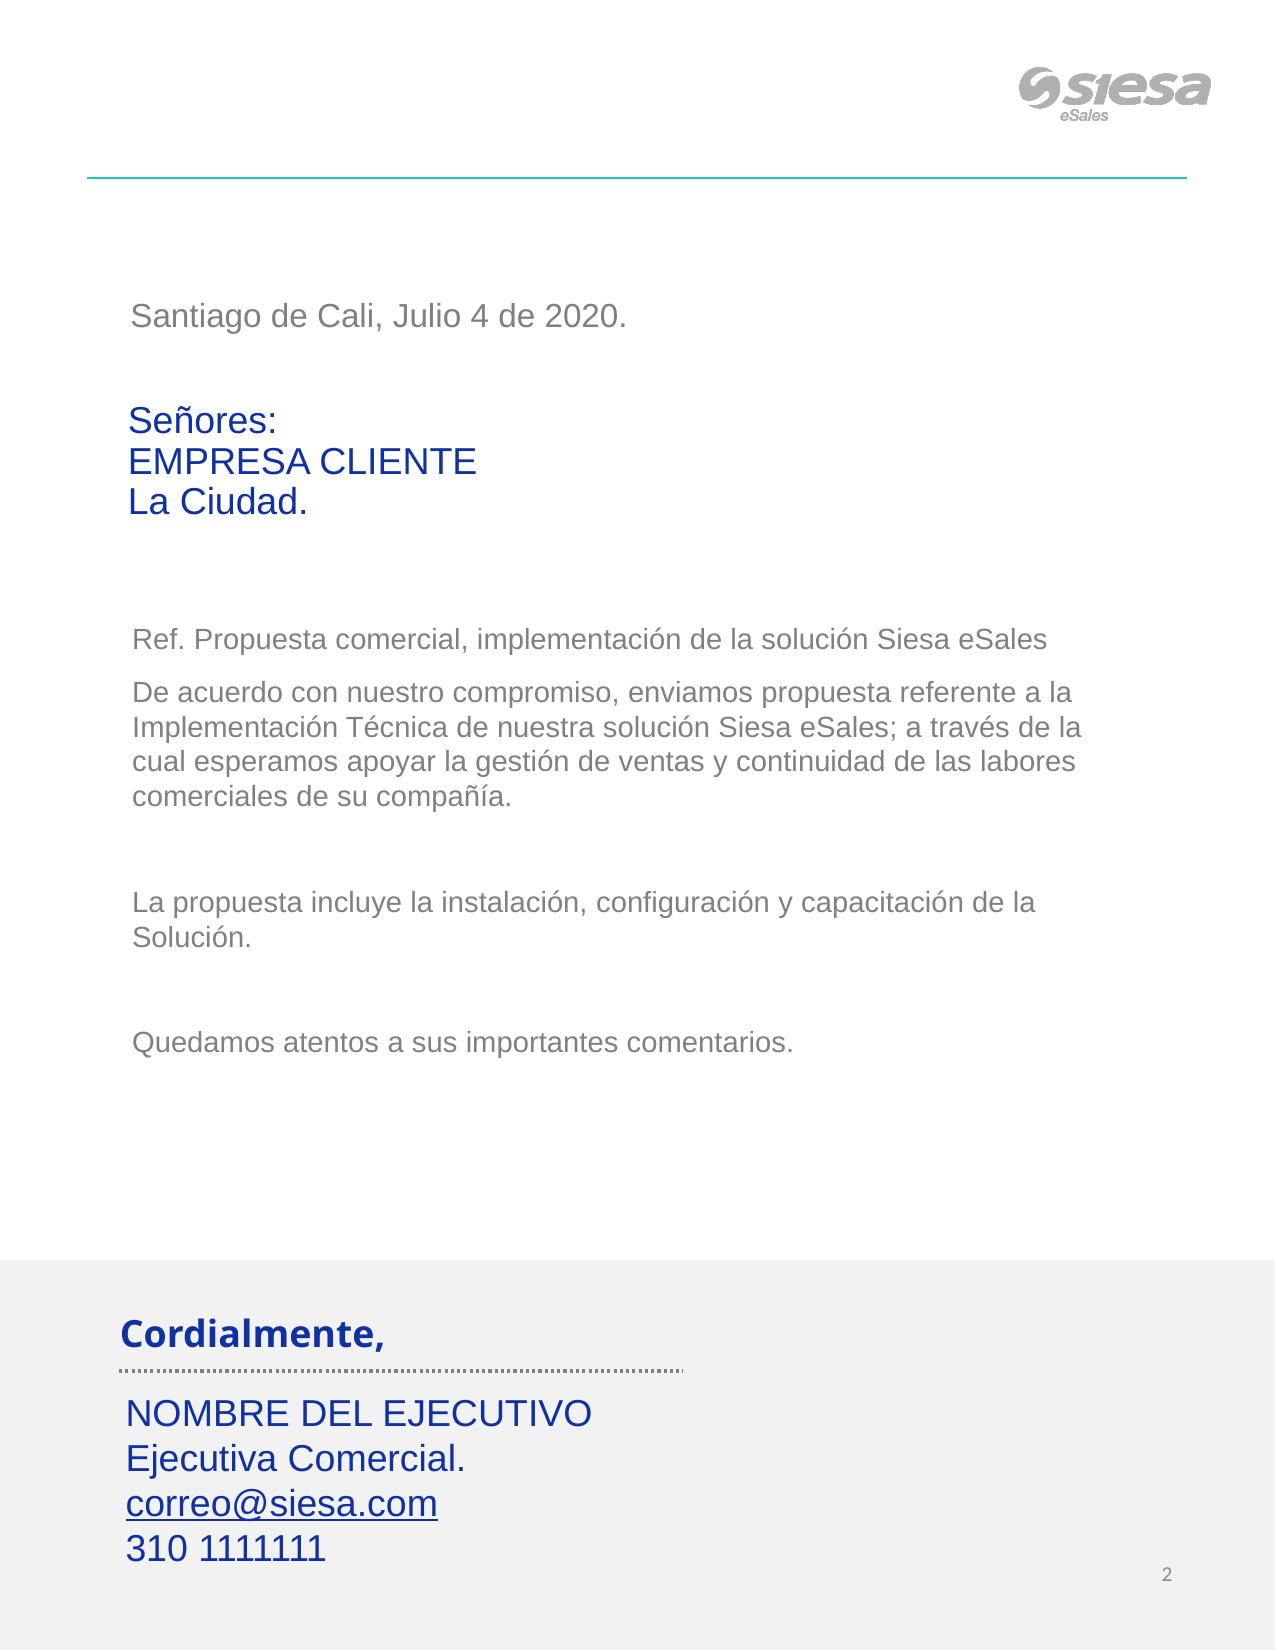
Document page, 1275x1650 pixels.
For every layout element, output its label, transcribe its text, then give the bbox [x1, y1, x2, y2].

text_box Santiago de Cali, Julio 4 de 2020. [115, 286, 644, 342]
text_box NOMBRE DEL EJECUTIVO Ejecutiva Comercial. correo@siesa.com 310 1111111 [110, 1381, 626, 1577]
text_box Ref. Propuesta comercial, implementación de la solución Siesa eSales De acuerdo con nuestro compromiso, enviamos propuesta referente a la Implementación Técnica de nuestra solución Siesa eSales; a través de la cual esperamos apoyar la gestión de ventas y continuidad de las labores comerciales de su compañía. La propuesta incluye la instalación, configuración y capacitación de la Solución. Quedamos atentos a sus importantes comentarios. [117, 612, 1139, 1078]
picture [988, 57, 1230, 131]
text_box [0, 1259, 1275, 1650]
slide_number 2 [900, 1529, 1188, 1618]
text_box Cordialmente, [104, 1302, 411, 1363]
text_box Señores: EMPRESA CLIENTE La Ciudad. [112, 341, 630, 531]
